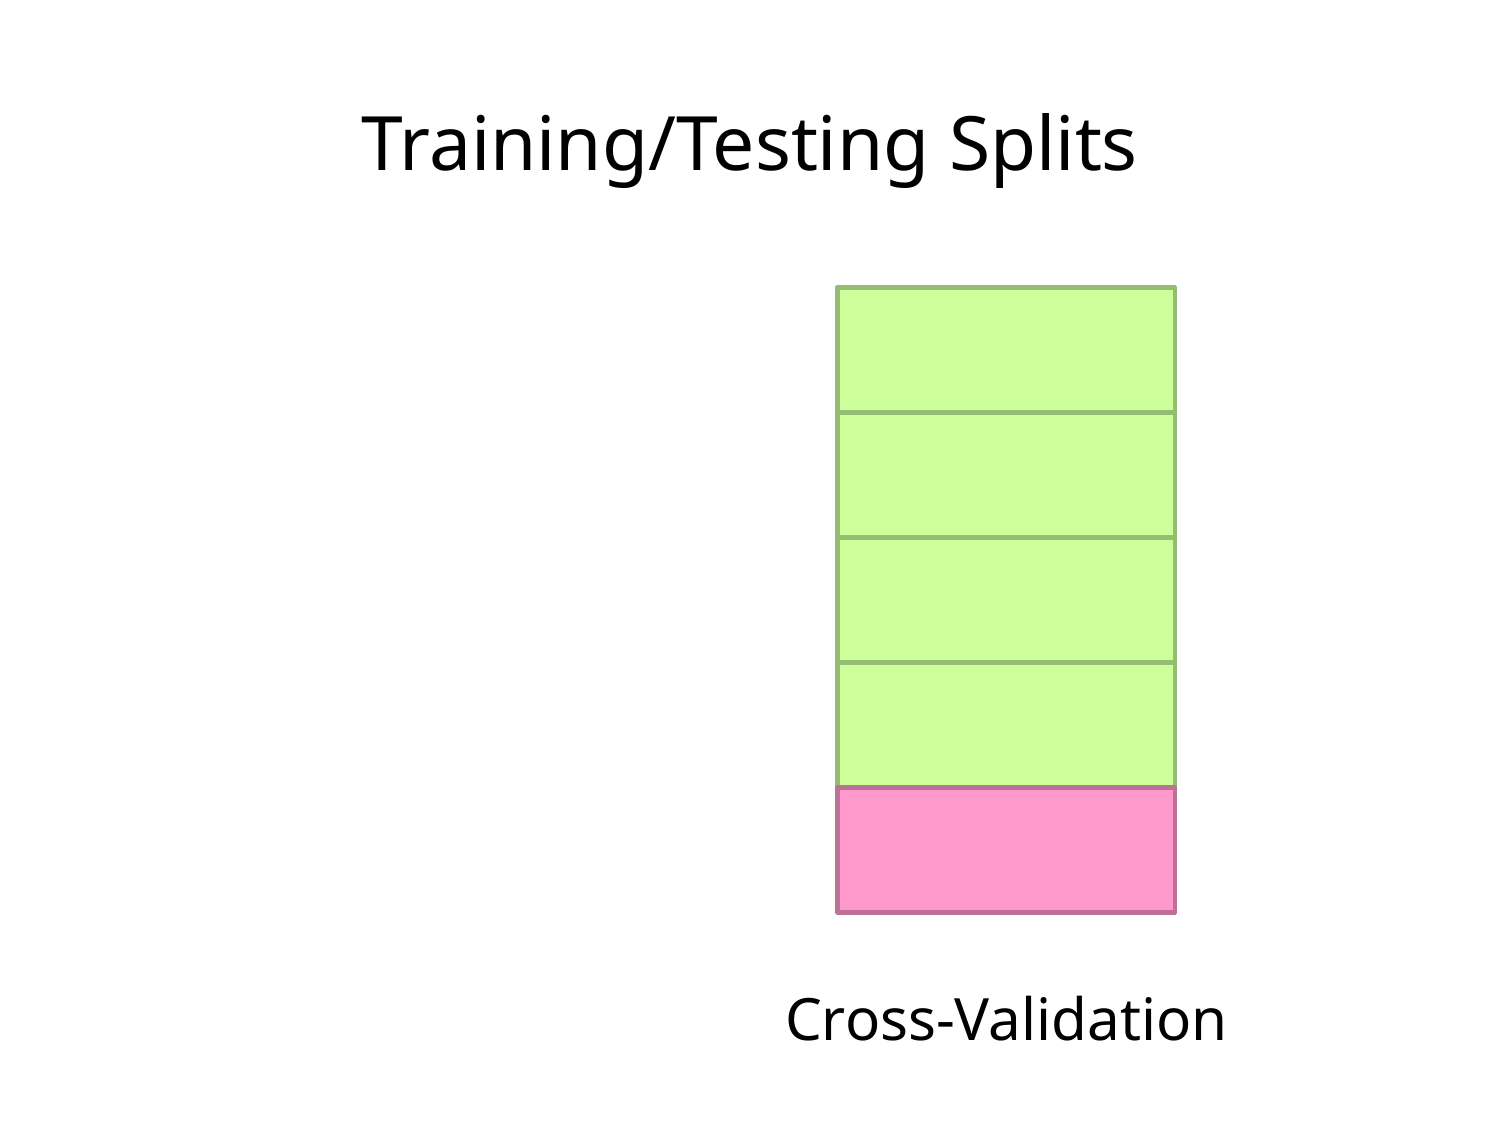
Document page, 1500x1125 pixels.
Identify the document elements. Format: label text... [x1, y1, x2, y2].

text_box [835, 535, 1177, 660]
text_box [835, 410, 1177, 535]
text_box Training/Testing Splits [0, 87, 1500, 200]
text_box [835, 660, 1177, 785]
text_box [835, 785, 1177, 915]
text_box Cross-Validation [762, 975, 1250, 1060]
text_box [835, 285, 1177, 410]
